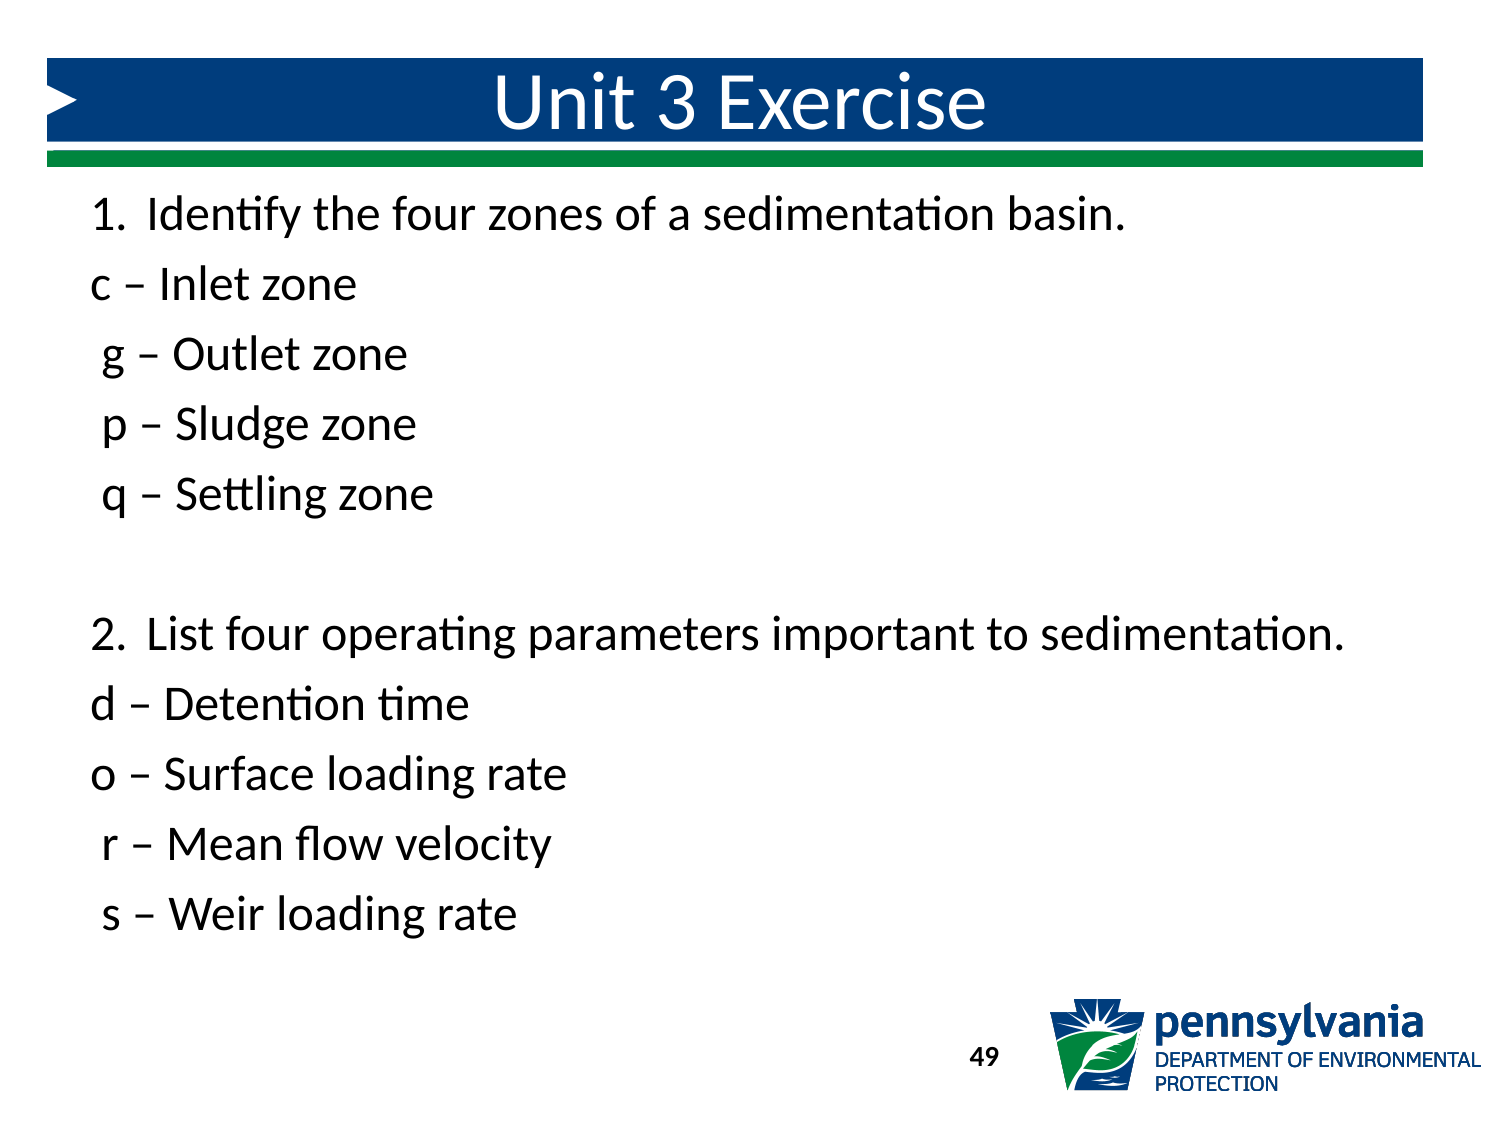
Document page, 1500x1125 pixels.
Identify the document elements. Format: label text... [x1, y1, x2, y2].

title Unit 3 Exercise [75, 38, 1425, 182]
list 1. Identify the four zones of a sedimentation basin. c – Inlet zone g – Outlet zone p – Sludge zone q – Settling zone 2. List four operating parameters important to sedimentation. d – Detention time o – Surface loading rate r – Mean flow velocity s – Weir loading rate [75, 182, 1425, 1005]
picture [1050, 999, 1481, 1091]
slide_number 49 [809, 1024, 1160, 1085]
picture [47, 58, 75, 167]
